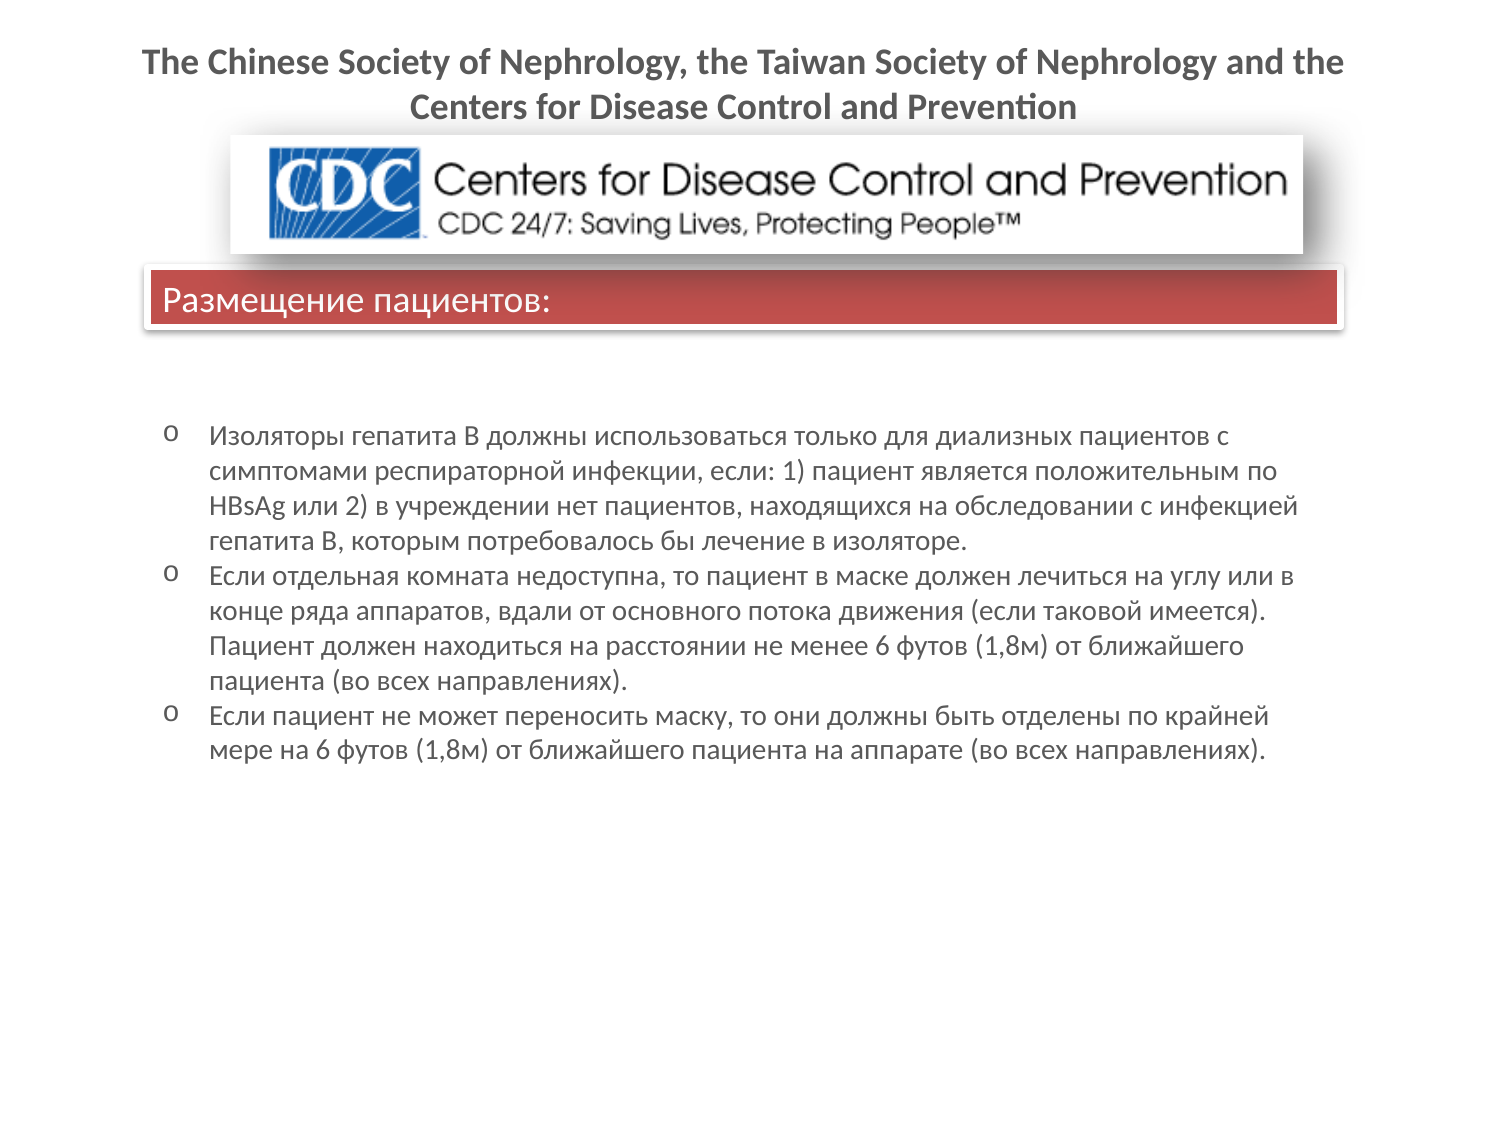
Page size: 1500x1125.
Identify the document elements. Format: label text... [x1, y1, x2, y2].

text_box Изоляторы гепатита В должны использоваться только для диализных пациентов с симптомами респираторной инфекции, если: 1) пациент является положительным по HBsAg или 2) в учреждении нет пациентов, находящихся на обследовании с инфекцией гепатита В, которым потребовалось бы лечение в изоляторе. Если отдельная комната недоступна, то пациент в маске должен лечиться на углу или в конце ряда аппаратов, вдали от основного потока движения (если таковой имеется). Пациент должен находиться на расстоянии не менее 6 футов (1,8м) от ближайшего пациента (во всех направлениях). Если пациент не может переносить маску, то они должны быть отделены по крайней мере на 6 футов (1,8м) от ближайшего пациента на аппарате (во всех направлениях). [147, 408, 1341, 774]
picture [229, 135, 1304, 254]
text_box The Chinese Society of Nephrology, the Taiwan Society of Nephrology and the Centers for Disease Control and Prevention [70, 29, 1418, 135]
text_box Размещение пациентов: [144, 264, 1344, 330]
